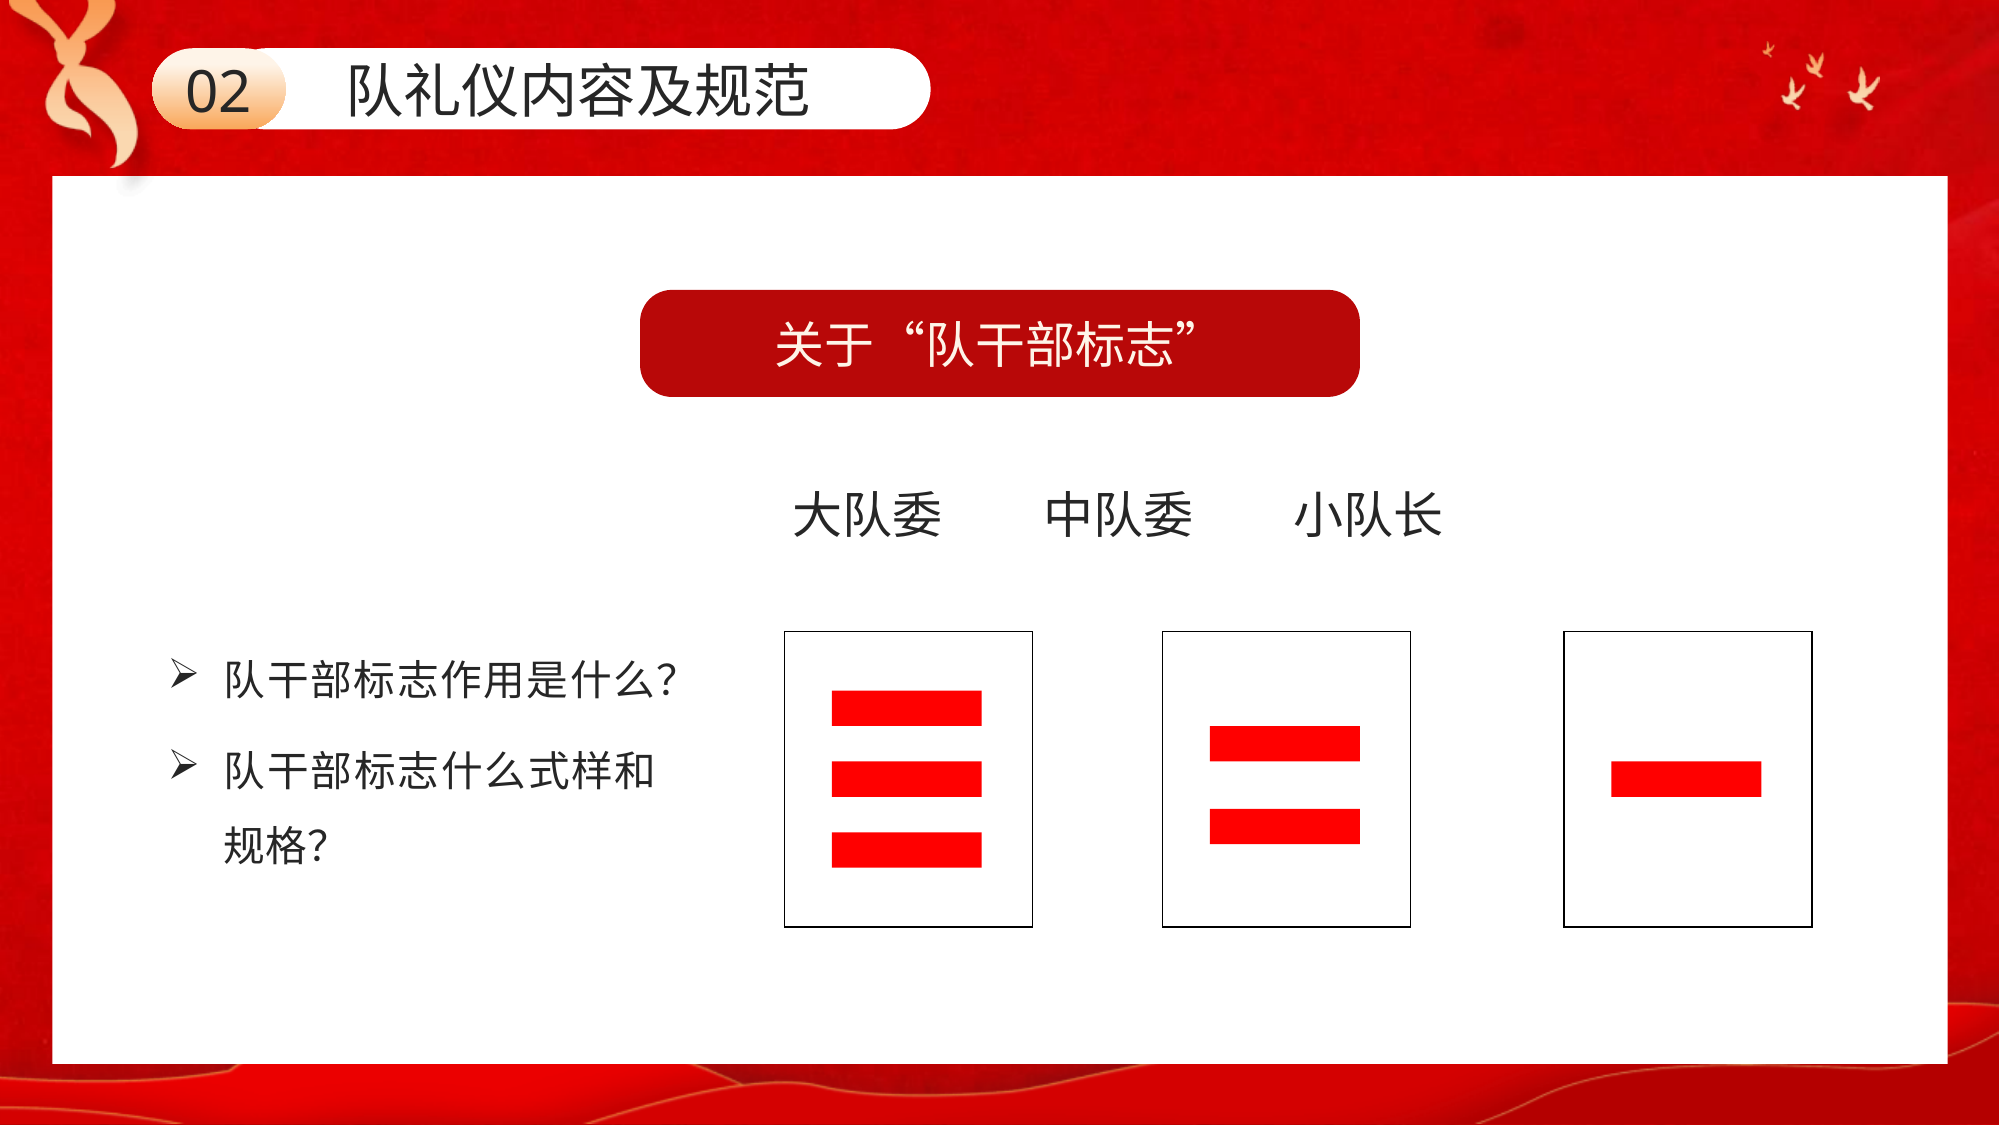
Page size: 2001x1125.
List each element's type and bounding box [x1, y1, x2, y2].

text_box [0, 0, 2000, 1125]
picture [9, 0, 162, 200]
text_box [152, 48, 931, 130]
text_box [709, 395, 2000, 927]
picture [1732, 41, 1880, 155]
